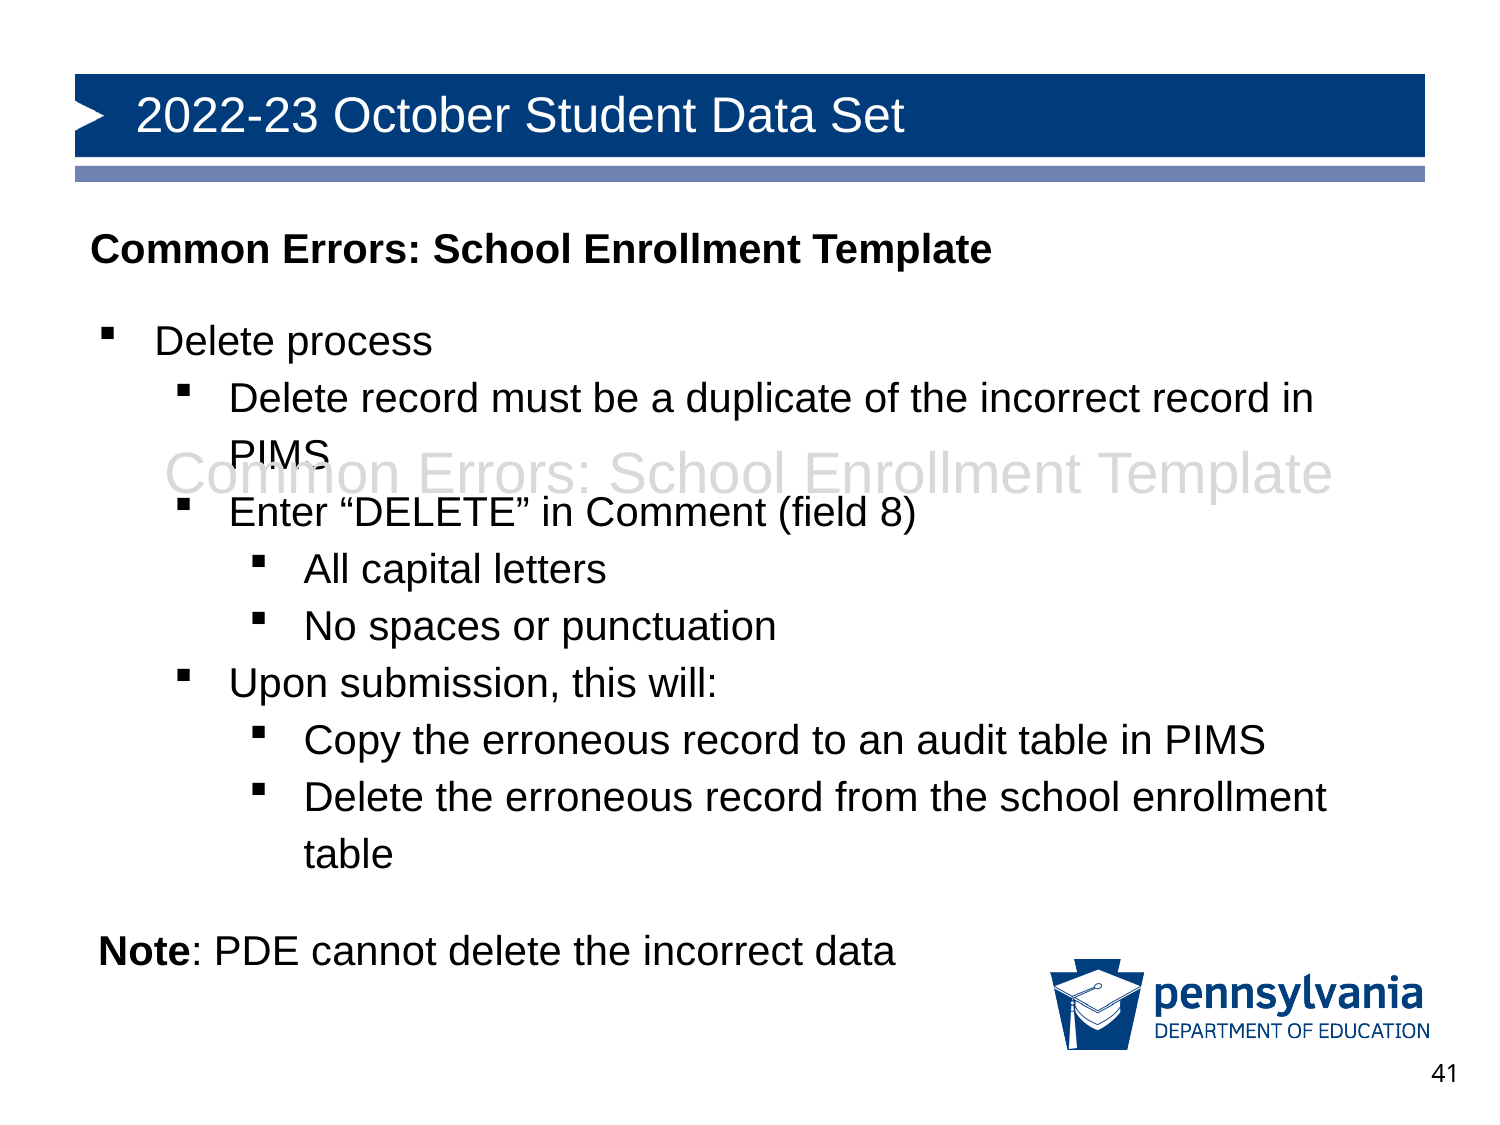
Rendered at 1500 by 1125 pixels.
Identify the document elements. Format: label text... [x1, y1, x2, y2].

text_box Common Errors: School Enrollment Template [74, 190, 1050, 307]
picture [1049, 959, 1429, 1051]
slide_number 41 [1400, 1050, 1475, 1101]
picture [74, 74, 1426, 182]
text_box Delete process Delete record must be a duplicate of the incorrect record in PIMS Enter “DELETE” in Comment (field 8) All capital letters No spaces or punctuation Upon submission, this will: Copy the erroneous record to an audit table in PIMS Delete the erroneous record from the school enrollment table Note: PDE cannot delete the incorrect data [83, 299, 1425, 981]
title Common Errors: School Enrollment Template [112, 349, 1388, 591]
